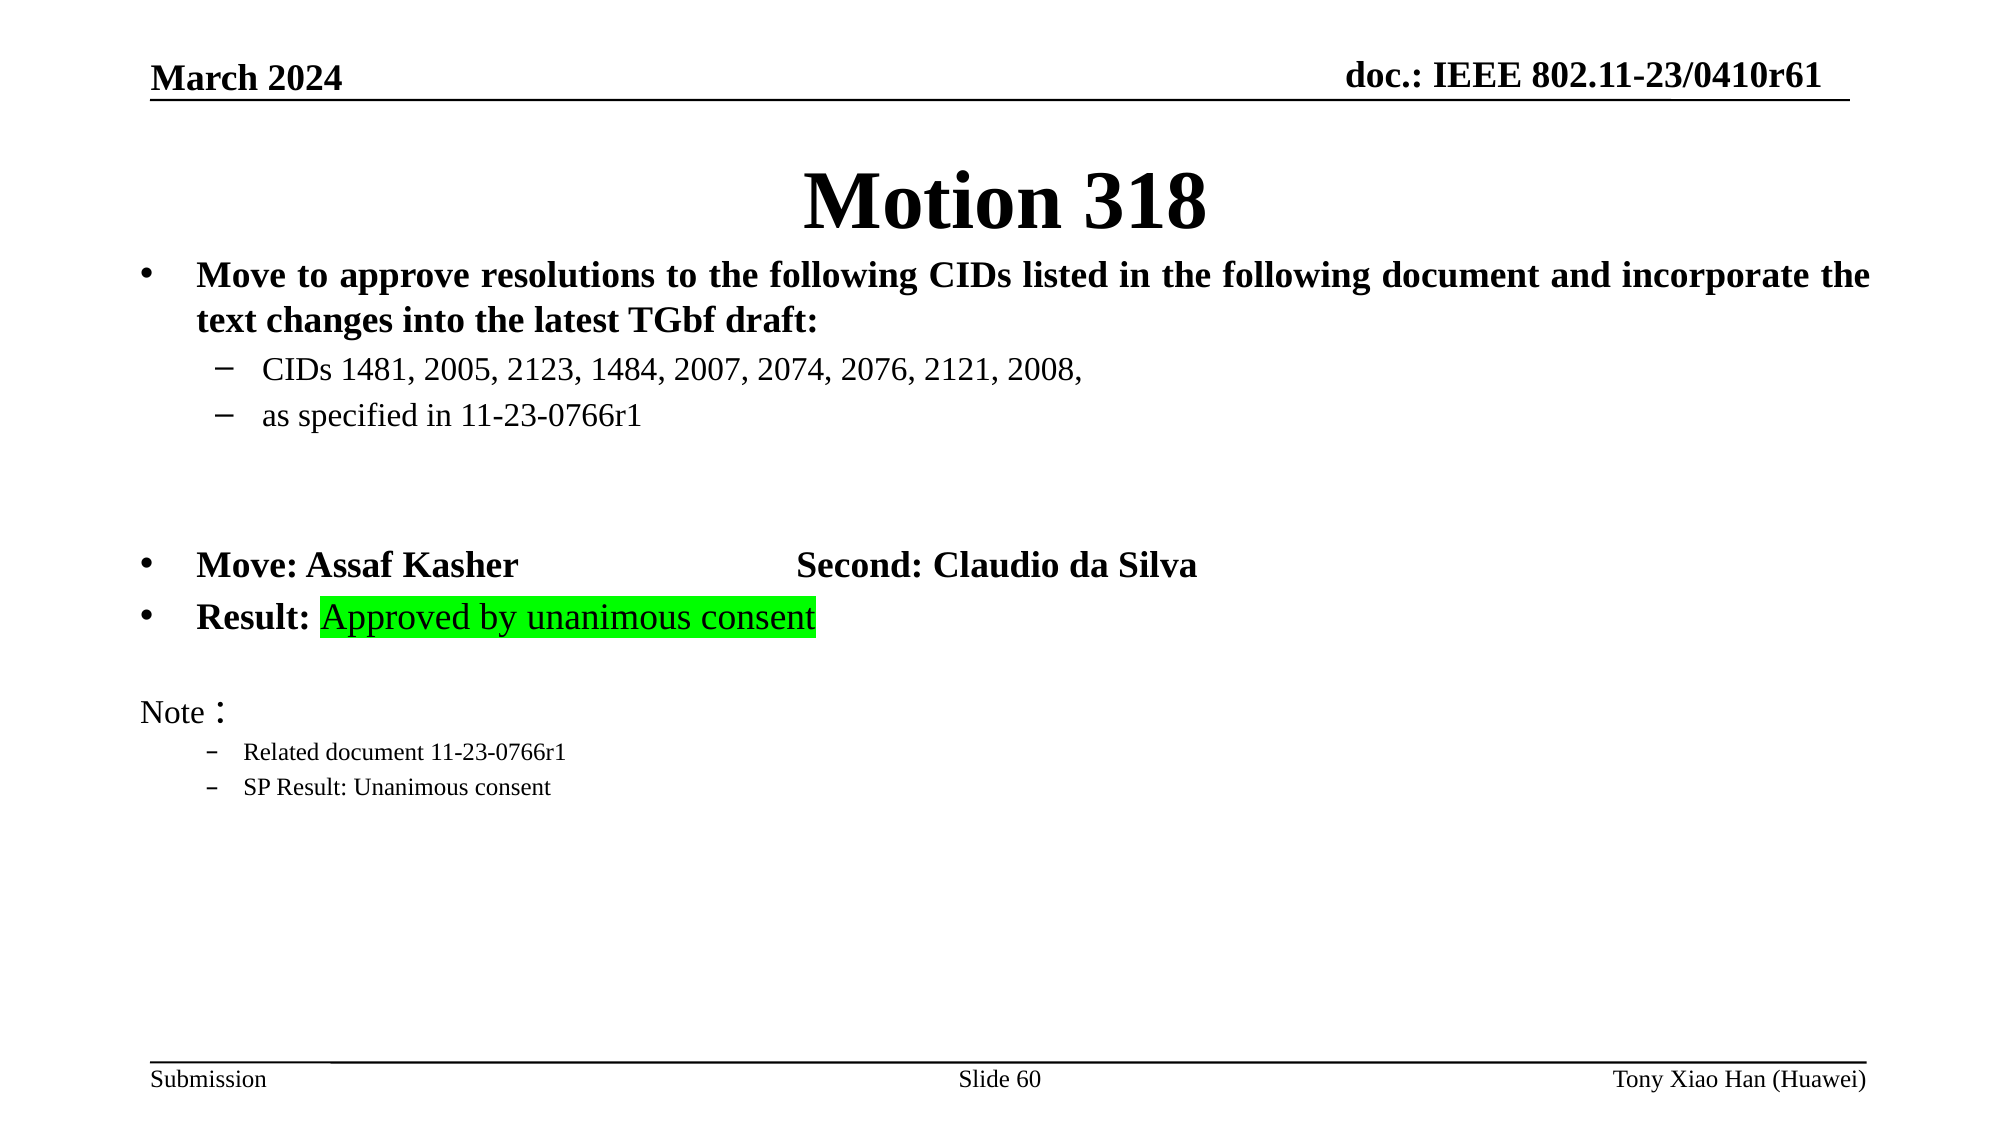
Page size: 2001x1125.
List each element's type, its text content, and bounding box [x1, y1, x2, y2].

text_box Move to approve resolutions to the following CIDs listed in the following document and incorporate the text changes into the latest TGbf draft: CIDs 1481, 2005, 2123, 1484, 2007, 2074, 2076, 2121, 2008, as specified in 11-23-0766r1 Move: Assaf Kasher Second: Claudio da Silva Result: Approved by unanimous consent Note： Related document 11-23-0766r1 SP Result: Unanimous consent [125, 212, 1888, 900]
text_box Motion 318 [368, 137, 1644, 212]
